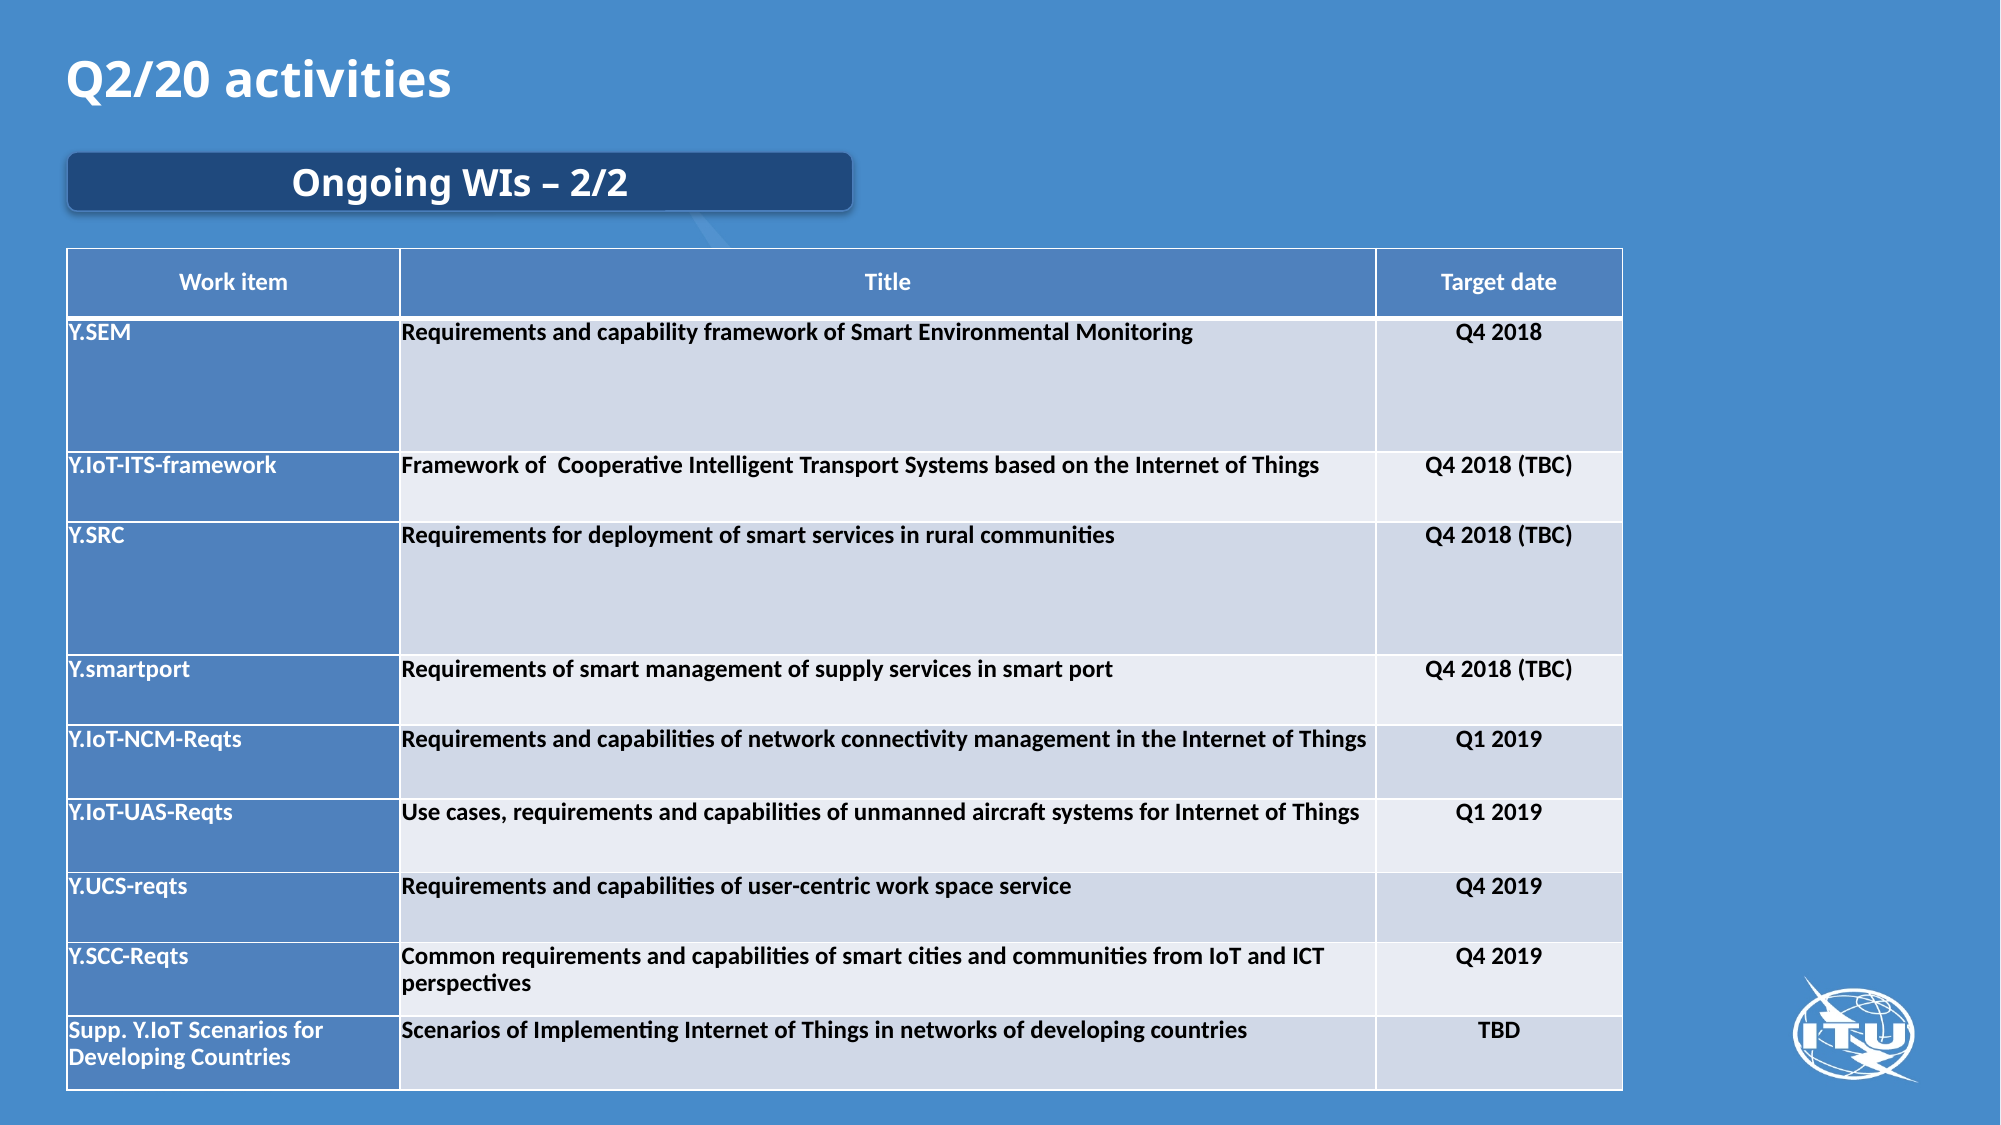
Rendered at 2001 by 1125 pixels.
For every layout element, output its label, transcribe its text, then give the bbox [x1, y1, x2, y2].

table_cell Use cases, requirements and capabilities of unmanned aircraft systems for Internet of Things [401, 800, 1375, 872]
table_cell Q1 2019 [1377, 726, 1622, 798]
table_header Work item [68, 249, 399, 316]
table_cell TBD [1377, 1017, 1622, 1089]
table_cell Y.IoT-ITS-framework [68, 453, 399, 521]
table_cell Y.IoT-UAS-Reqts [68, 800, 399, 872]
table_cell Q4 2018 (TBC) [1377, 656, 1622, 724]
table_cell Scenarios of Implementing Internet of Things in networks of developing countries [401, 1017, 1375, 1089]
table_cell Q4 2019 [1377, 943, 1622, 1015]
table_cell Y.UCS-reqts [68, 873, 399, 942]
table_header Title [401, 249, 1375, 316]
table_cell Supp. Y.IoT Scenarios for Developing Countries [68, 1017, 399, 1089]
table_header Target date [1377, 249, 1622, 316]
table_cell Q4 2018 (TBC) [1377, 453, 1622, 521]
title Q2/20 activities [50, 59, 1950, 156]
picture [0, 0, 2001, 1125]
text_box Ongoing WIs – 2/2 [66, 151, 854, 212]
table_cell Framework of Cooperative Intelligent Transport Systems based on the Internet of Things [401, 453, 1375, 521]
table_cell Common requirements and capabilities of smart cities and communities from IoT and ICT perspectives [401, 943, 1375, 1015]
table_cell Y.SCC-Reqts [68, 943, 399, 1015]
table_cell Y.SEM [68, 321, 399, 451]
table_cell Requirements and capabilities of user-centric work space service [401, 873, 1375, 942]
table_cell Y.SRC [68, 523, 399, 654]
table_cell Q1 2019 [1377, 800, 1622, 872]
table_cell Requirements and capabilities of network connectivity management in the Internet of Things [401, 726, 1375, 798]
table_cell Q4 2019 [1377, 873, 1622, 942]
table_cell Requirements for deployment of smart services in rural communities [401, 523, 1375, 654]
table_cell Q4 2018 (TBC) [1377, 523, 1622, 654]
table_cell Q4 2018 [1377, 321, 1622, 451]
table_cell Y.smartport [68, 656, 399, 724]
table_cell Requirements of smart management of supply services in smart port [401, 656, 1375, 724]
table_cell Y.IoT-NCM-Reqts [68, 726, 399, 798]
table_cell Requirements and capability framework of Smart Environmental Monitoring [401, 321, 1375, 451]
